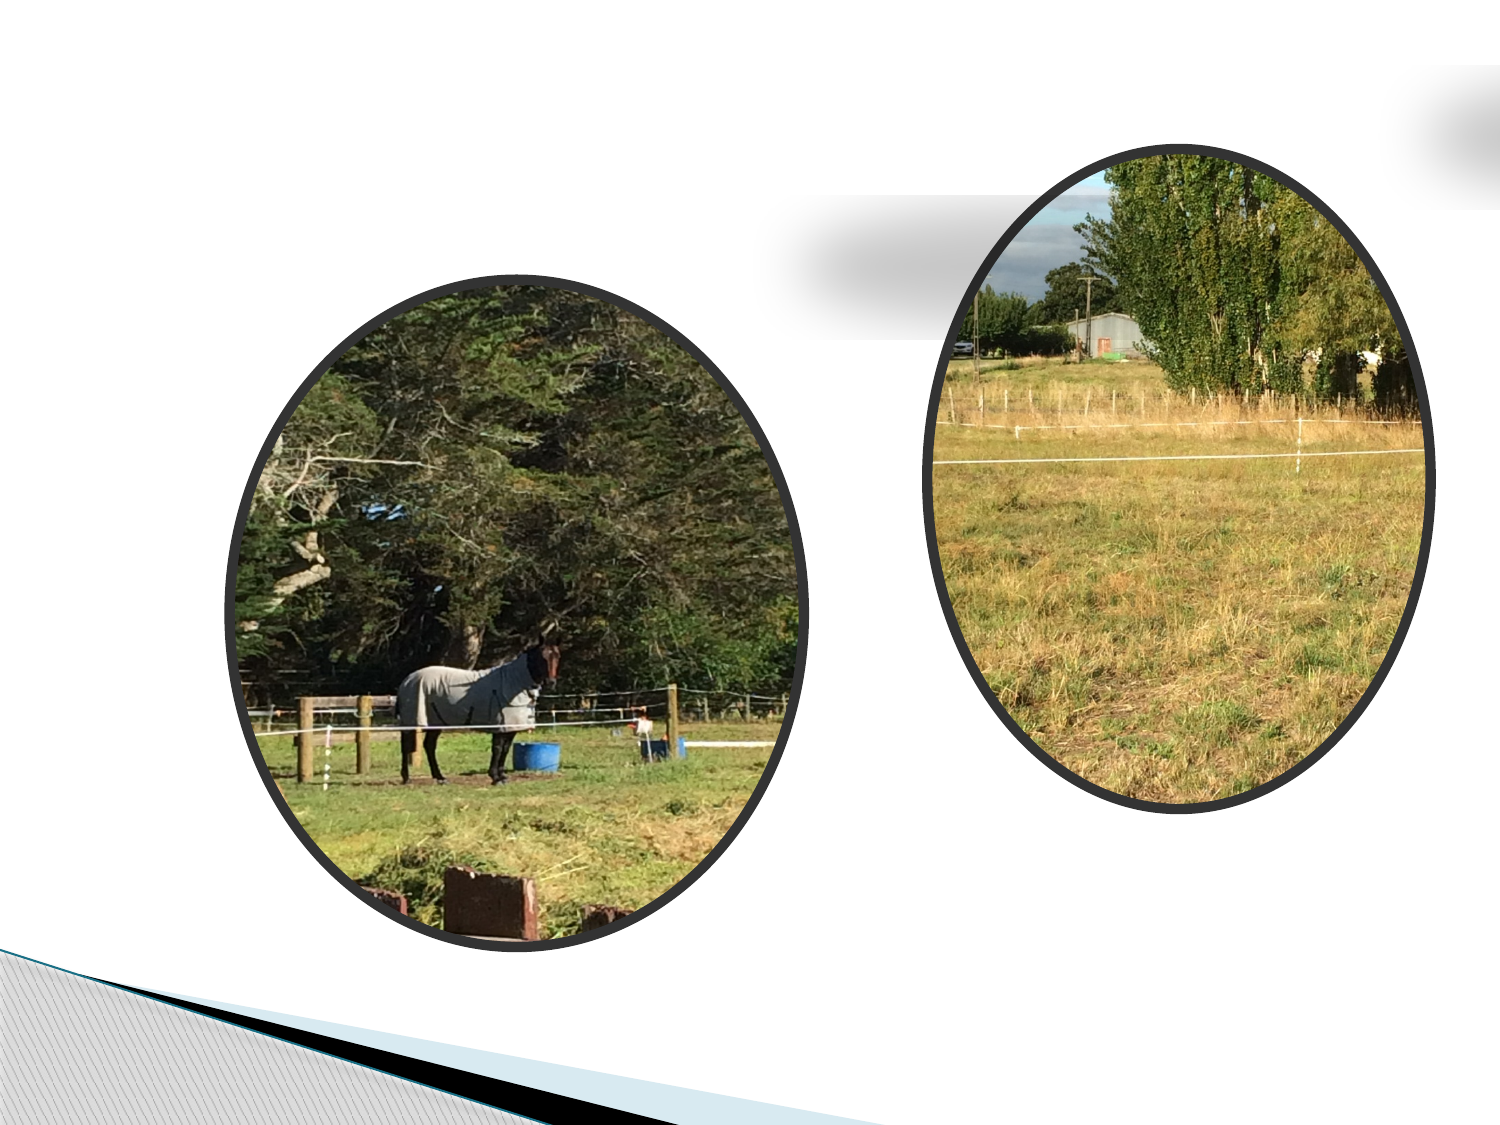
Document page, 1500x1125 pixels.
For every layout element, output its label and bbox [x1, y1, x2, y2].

picture [182, 155, 1500, 941]
